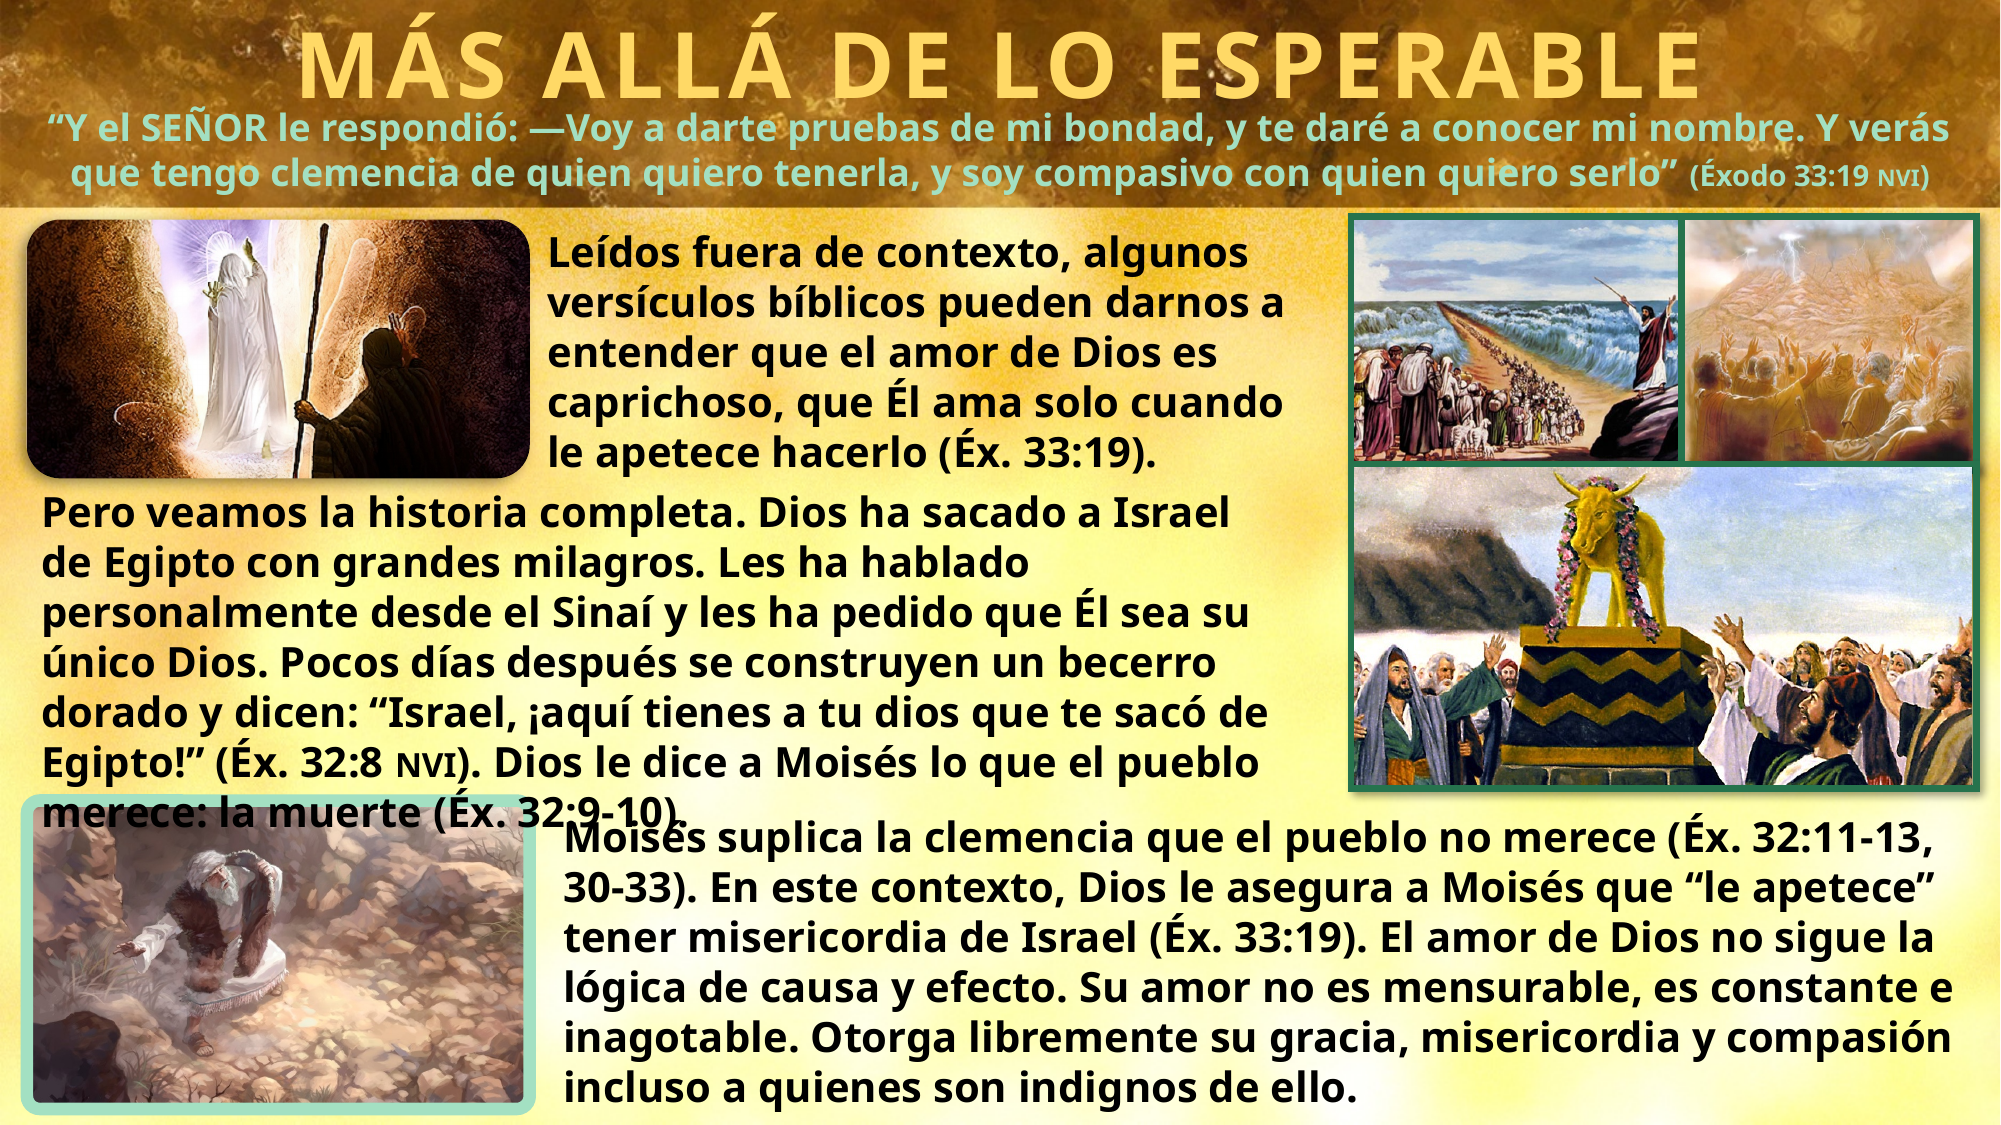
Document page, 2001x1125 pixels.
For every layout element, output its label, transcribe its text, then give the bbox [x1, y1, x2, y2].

text_box Moisés suplica la clemencia que el pueblo no merece (Éx. 32:11-13, 30-33). En este contexto, Dios le asegura a Moisés que “le apetece” tener misericordia de Israel (Éx. 33:19). El amor de Dios no sigue la lógica de causa y efecto. Su amor no es mensurable, es constante e inagotable. Otorga libremente su gracia, misericordia y compasión incluso a quienes son indignos de ello. [548, 803, 1989, 1119]
text_box Pero veamos la historia completa. Dios ha sacado a Israel de Egipto con grandes milagros. Les ha hablado personalmente desde el Sinaí y les ha pedido que Él sea su único Dios. Pocos días después se construyen un becerro dorado y dicen: “Israel, ¡aquí tienes a tu dios que te sacó de Egipto!” (Éx. 32:8 NVI). Dios le dice a Moisés lo que el pueblo merece: la muerte (Éx. 32:9-10). [26, 478, 1306, 844]
text_box “Y el SEÑOR le respondió: —Voy a darte pruebas de mi bondad, y te daré a conocer mi nombre. Y verás que tengo clemencia de quien quiero tenerla, y soy compasivo con quien quiero serlo” (Éxodo 33:19 NVI) [0, 96, 2000, 202]
picture [0, 0, 2001, 1125]
text_box Leídos fuera de contexto, algunos versículos bíblicos pueden darnos a entender que el amor de Dios es caprichoso, que Él ama solo cuando le apetece hacerlo (Éx. 33:19). [532, 218, 1335, 484]
text_box MÁS ALLÁ DE LO ESPERABLE [0, 0, 2000, 96]
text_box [1353, 219, 1974, 786]
